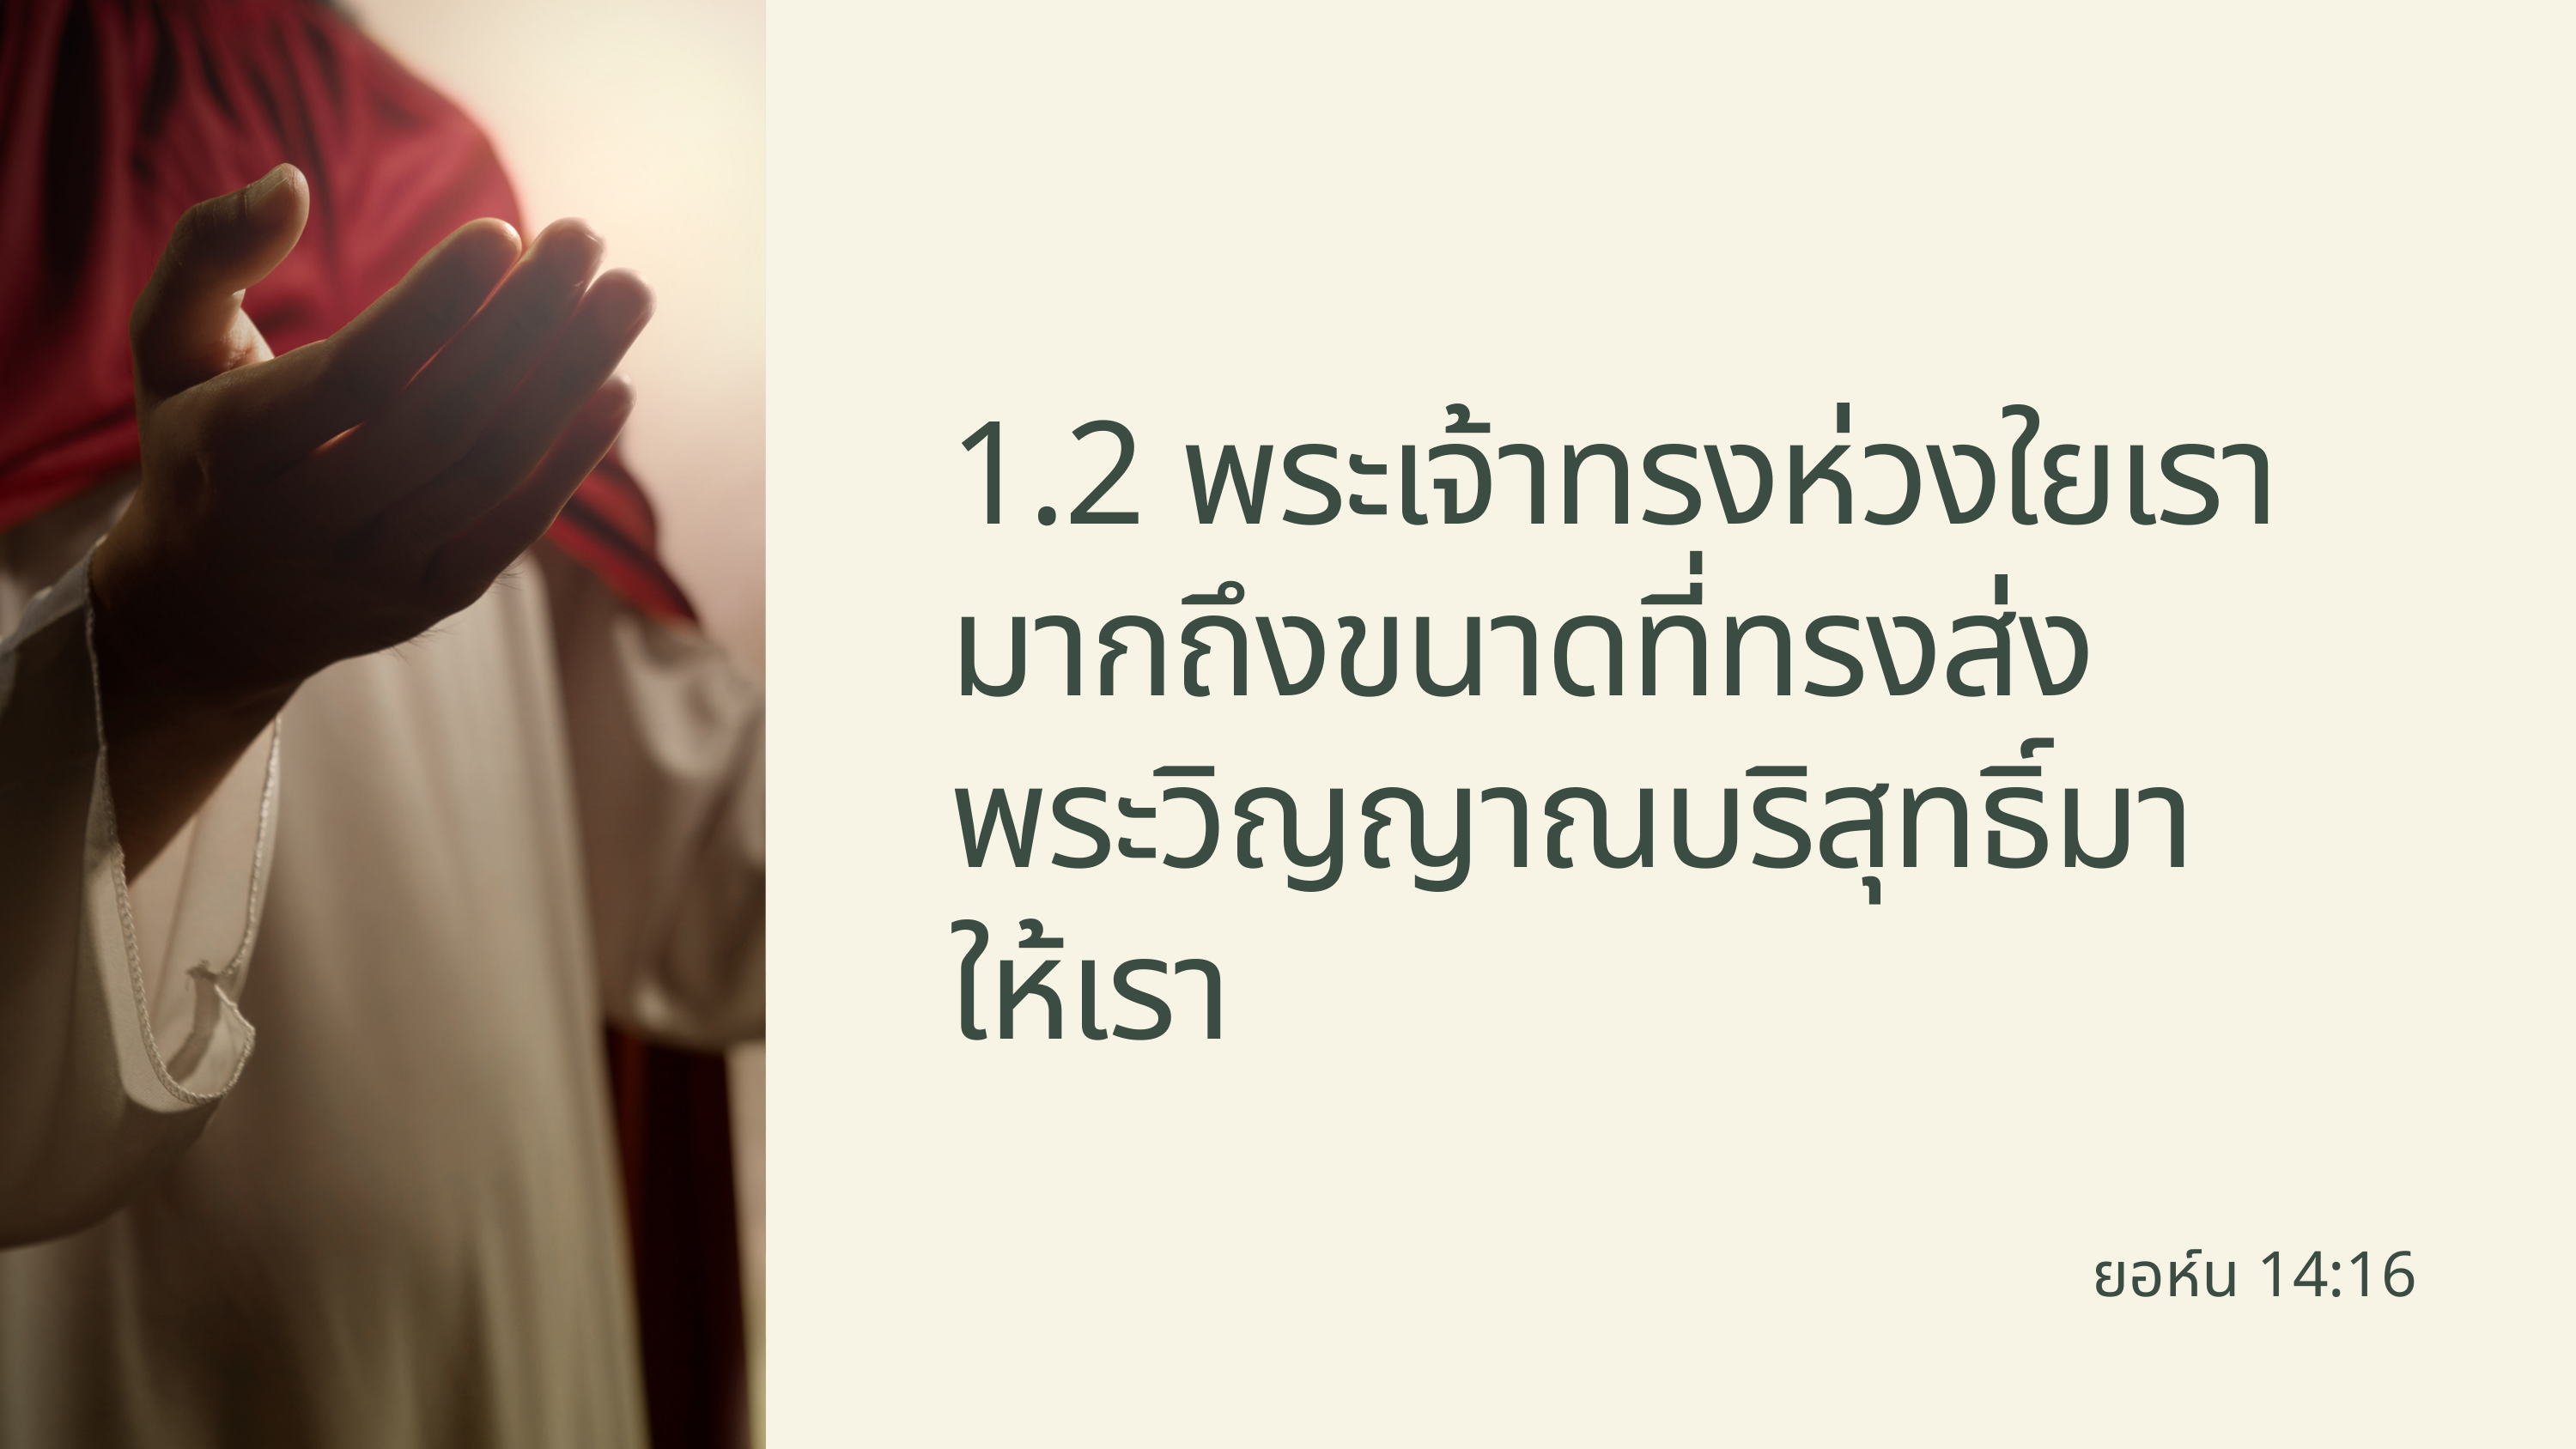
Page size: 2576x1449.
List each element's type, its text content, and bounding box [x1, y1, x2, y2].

text_box [0, 0, 766, 1449]
text_box 1.2 พระเจ้าทรงห่วงใยเรามากถึงขนาดที่ทรงส่ง พระวิญญาณบริสุทธิ์มา ให้เรา [949, 380, 2432, 1068]
text_box ยอห์น 14:16 [2092, 1215, 2432, 1309]
